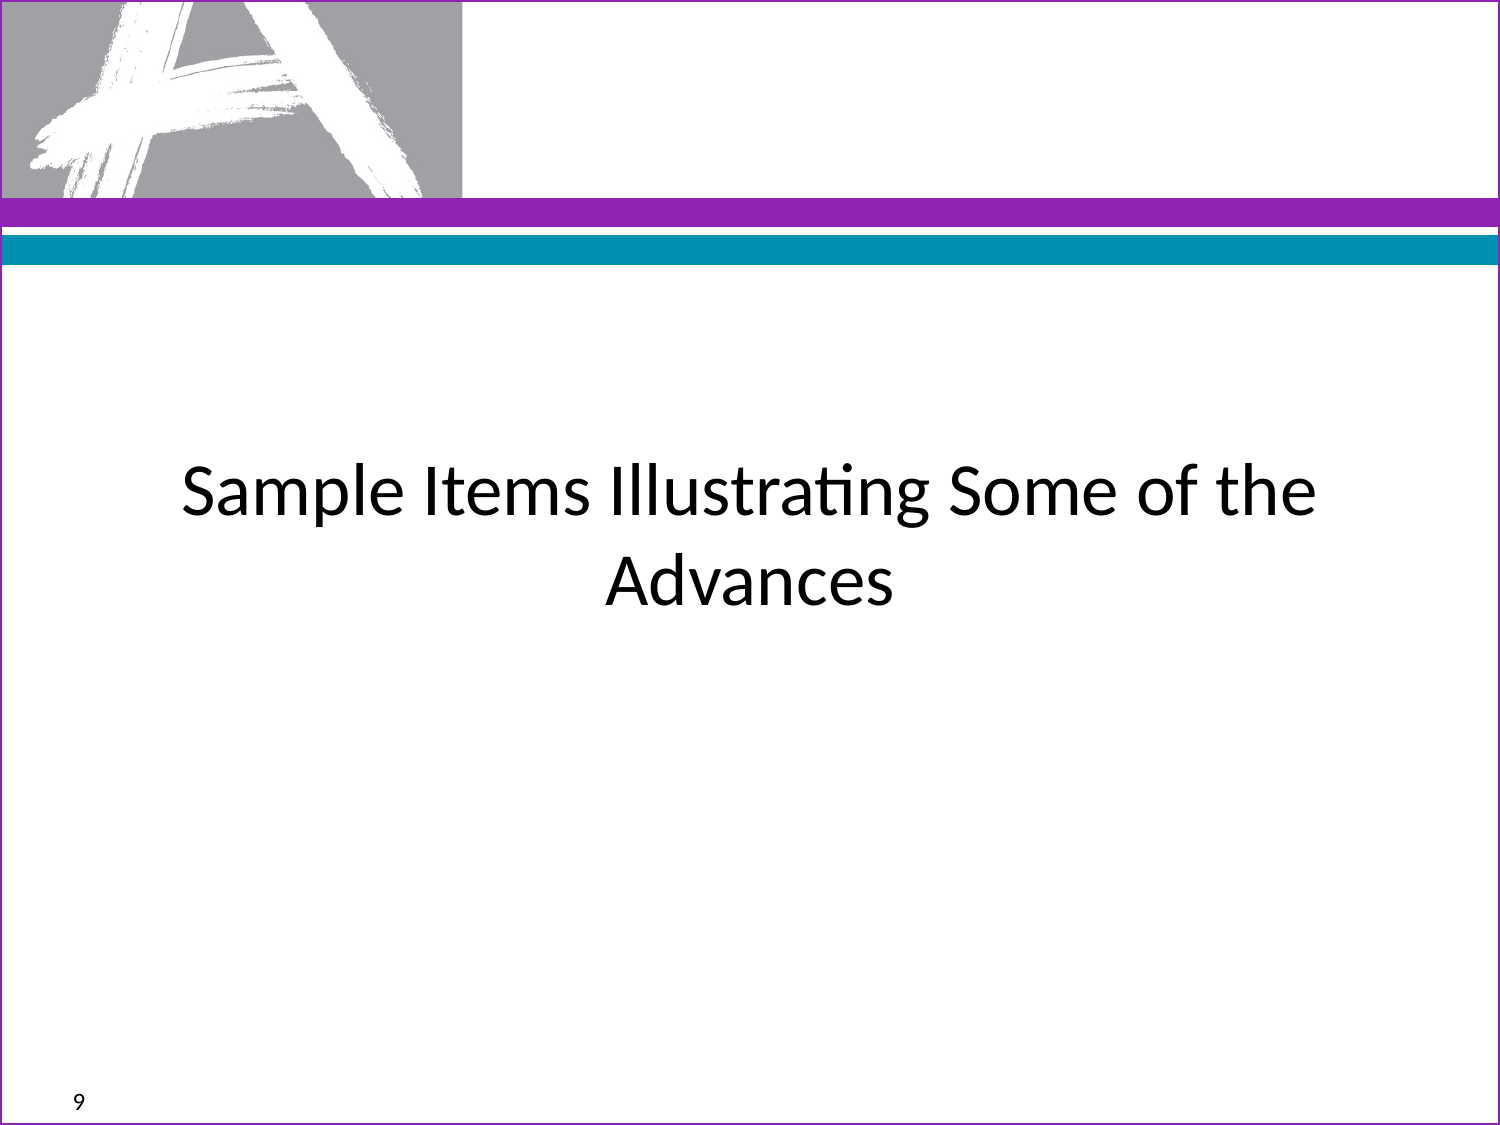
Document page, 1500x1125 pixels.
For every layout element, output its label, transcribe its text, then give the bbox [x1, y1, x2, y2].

slide_number 9 [0, 1077, 100, 1125]
picture [2, 2, 463, 198]
list Sample Items Illustrating Some of the Advances [75, 287, 1425, 1030]
